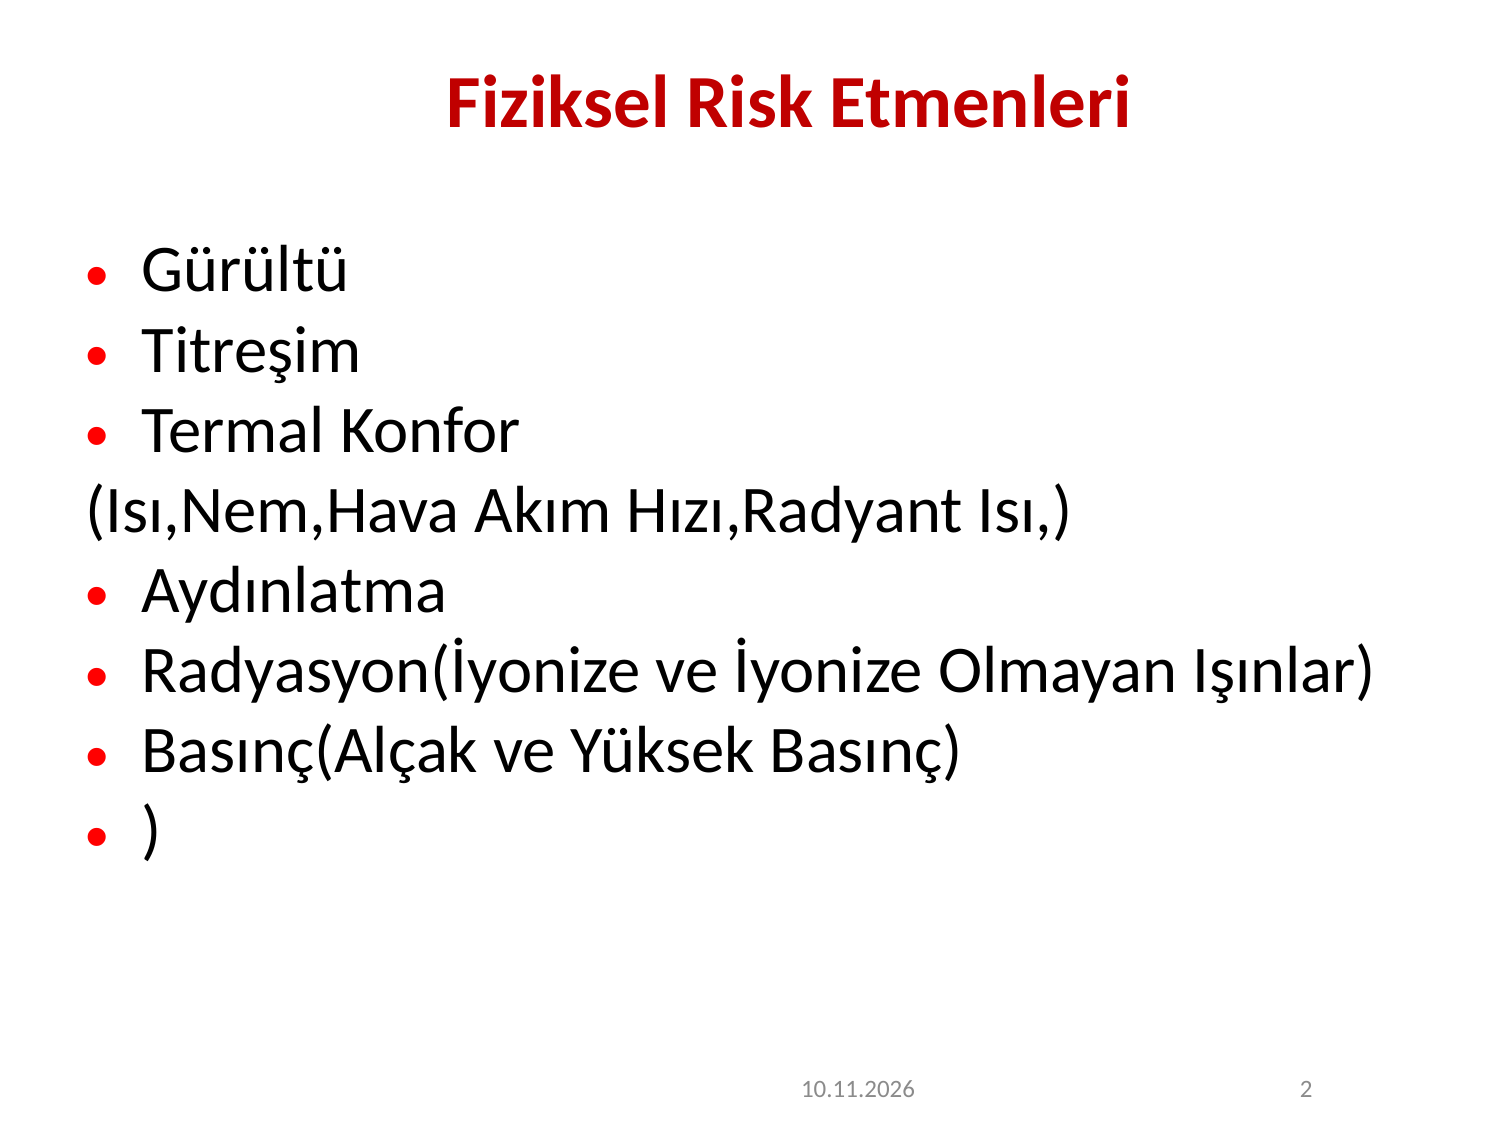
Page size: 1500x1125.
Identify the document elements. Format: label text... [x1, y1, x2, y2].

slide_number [785, 1062, 1136, 1113]
list Gürültü Titreşim Termal Konfor (Isı,Nem,Hava Akım Hızı,Radyant Isı,) Aydınlatma Radyasyon(İyonize ve İyonize Olmayan Işınlar) Basınç(Alçak ve Yüksek Basınç) ) [70, 234, 1437, 955]
title Fiziksel Risk Etmenleri [75, 45, 1425, 150]
slide_number 2 [1245, 1063, 1328, 1113]
